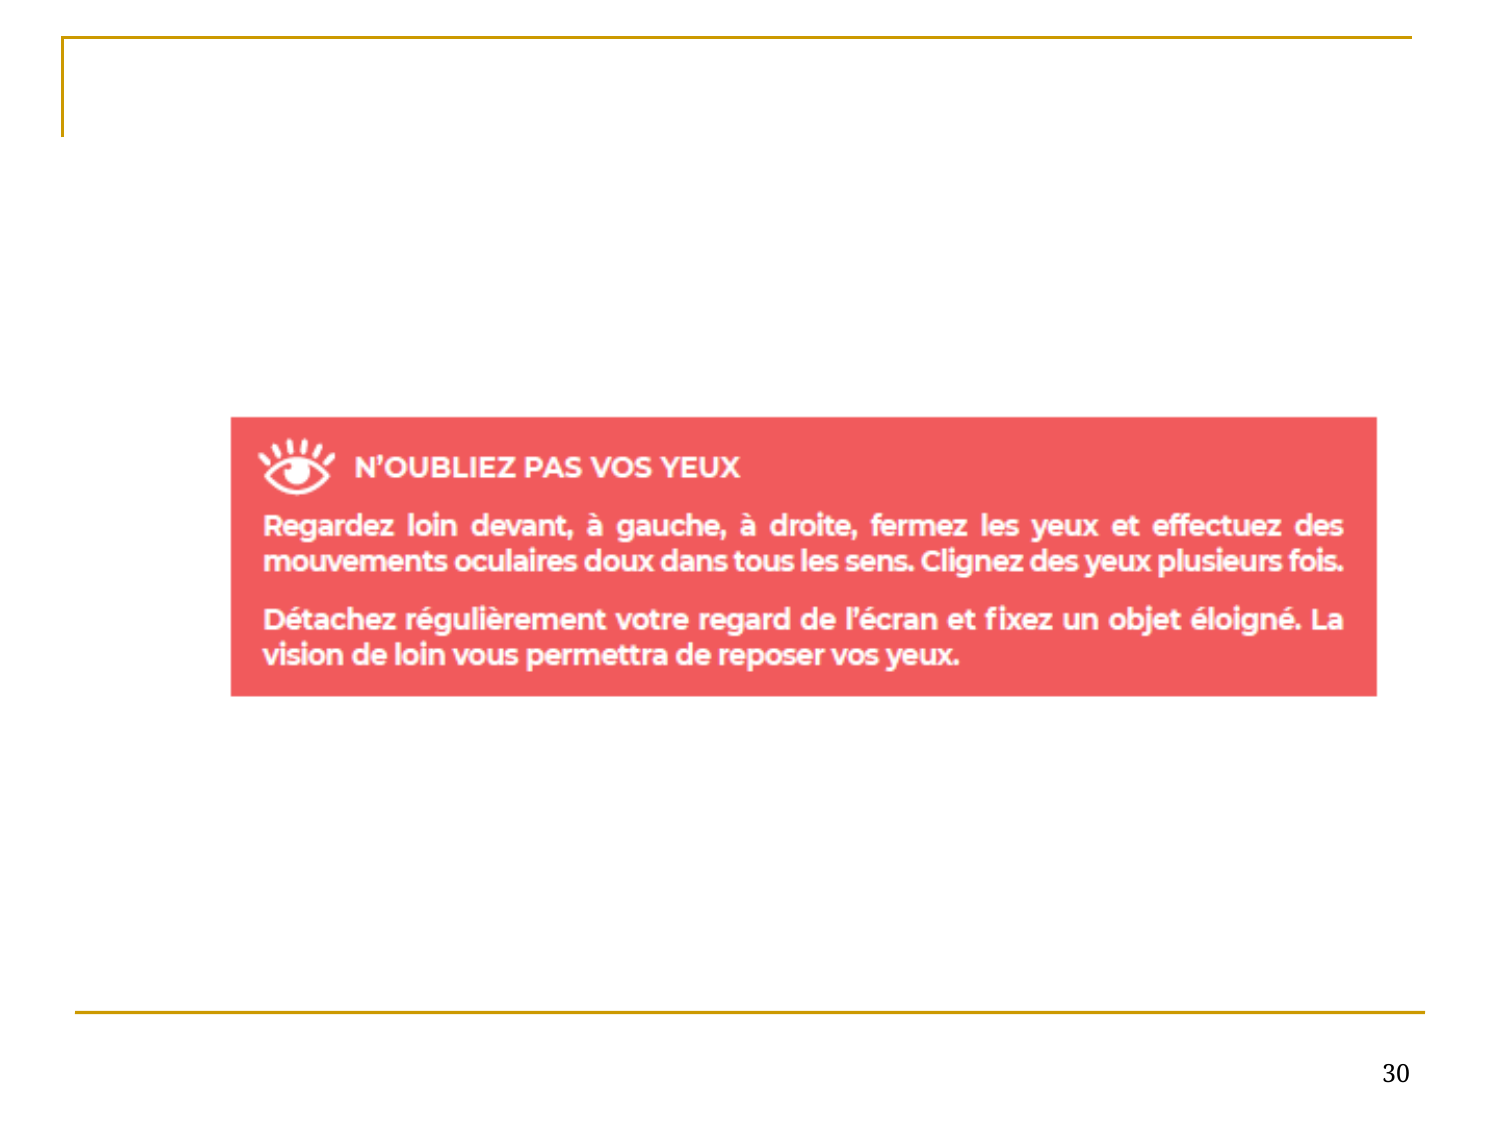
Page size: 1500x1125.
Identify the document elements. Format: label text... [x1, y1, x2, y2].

picture [194, 401, 1392, 724]
slide_number 30 [1074, 1023, 1426, 1100]
